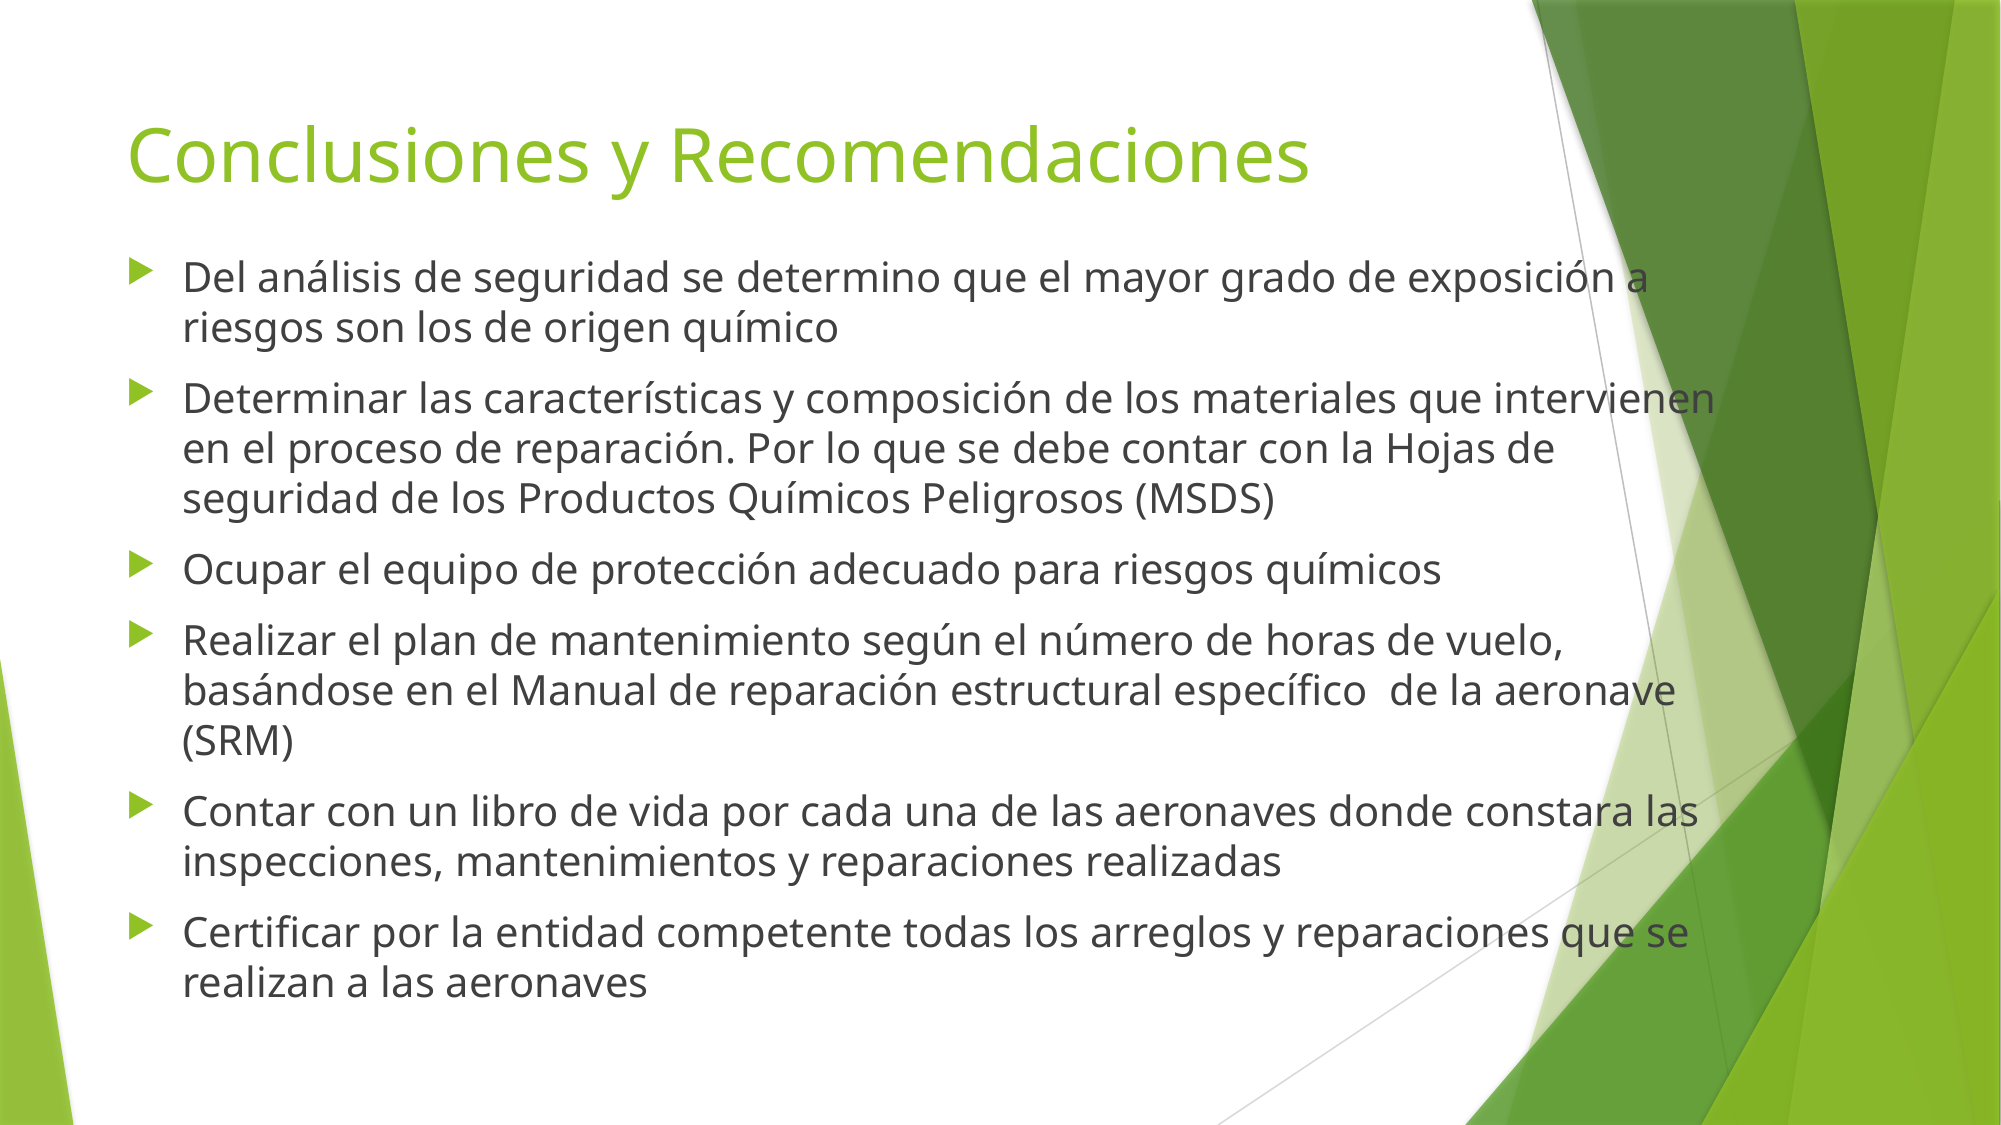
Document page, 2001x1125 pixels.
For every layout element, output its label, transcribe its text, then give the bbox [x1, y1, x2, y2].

list Del análisis de seguridad se determino que el mayor grado de exposición a riesgos son los de origen químico Determinar las características y composición de los materiales que intervienen en el proceso de reparación. Por lo que se debe contar con la Hojas de seguridad de los Productos Químicos Peligrosos (MSDS) Ocupar el equipo de protección adecuado para riesgos químicos Realizar el plan de mantenimiento según el número de horas de vuelo, basándose en el Manual de reparación estructural específico de la aeronave (SRM) Contar con un libro de vida por cada una de las aeronaves donde constara las inspecciones, mantenimientos y reparaciones realizadas Certificar por la entidad competente todas los arreglos y reparaciones que se realizan a las aeronaves [111, 243, 1771, 1052]
title Conclusiones y Recomendaciones [111, 99, 1522, 243]
